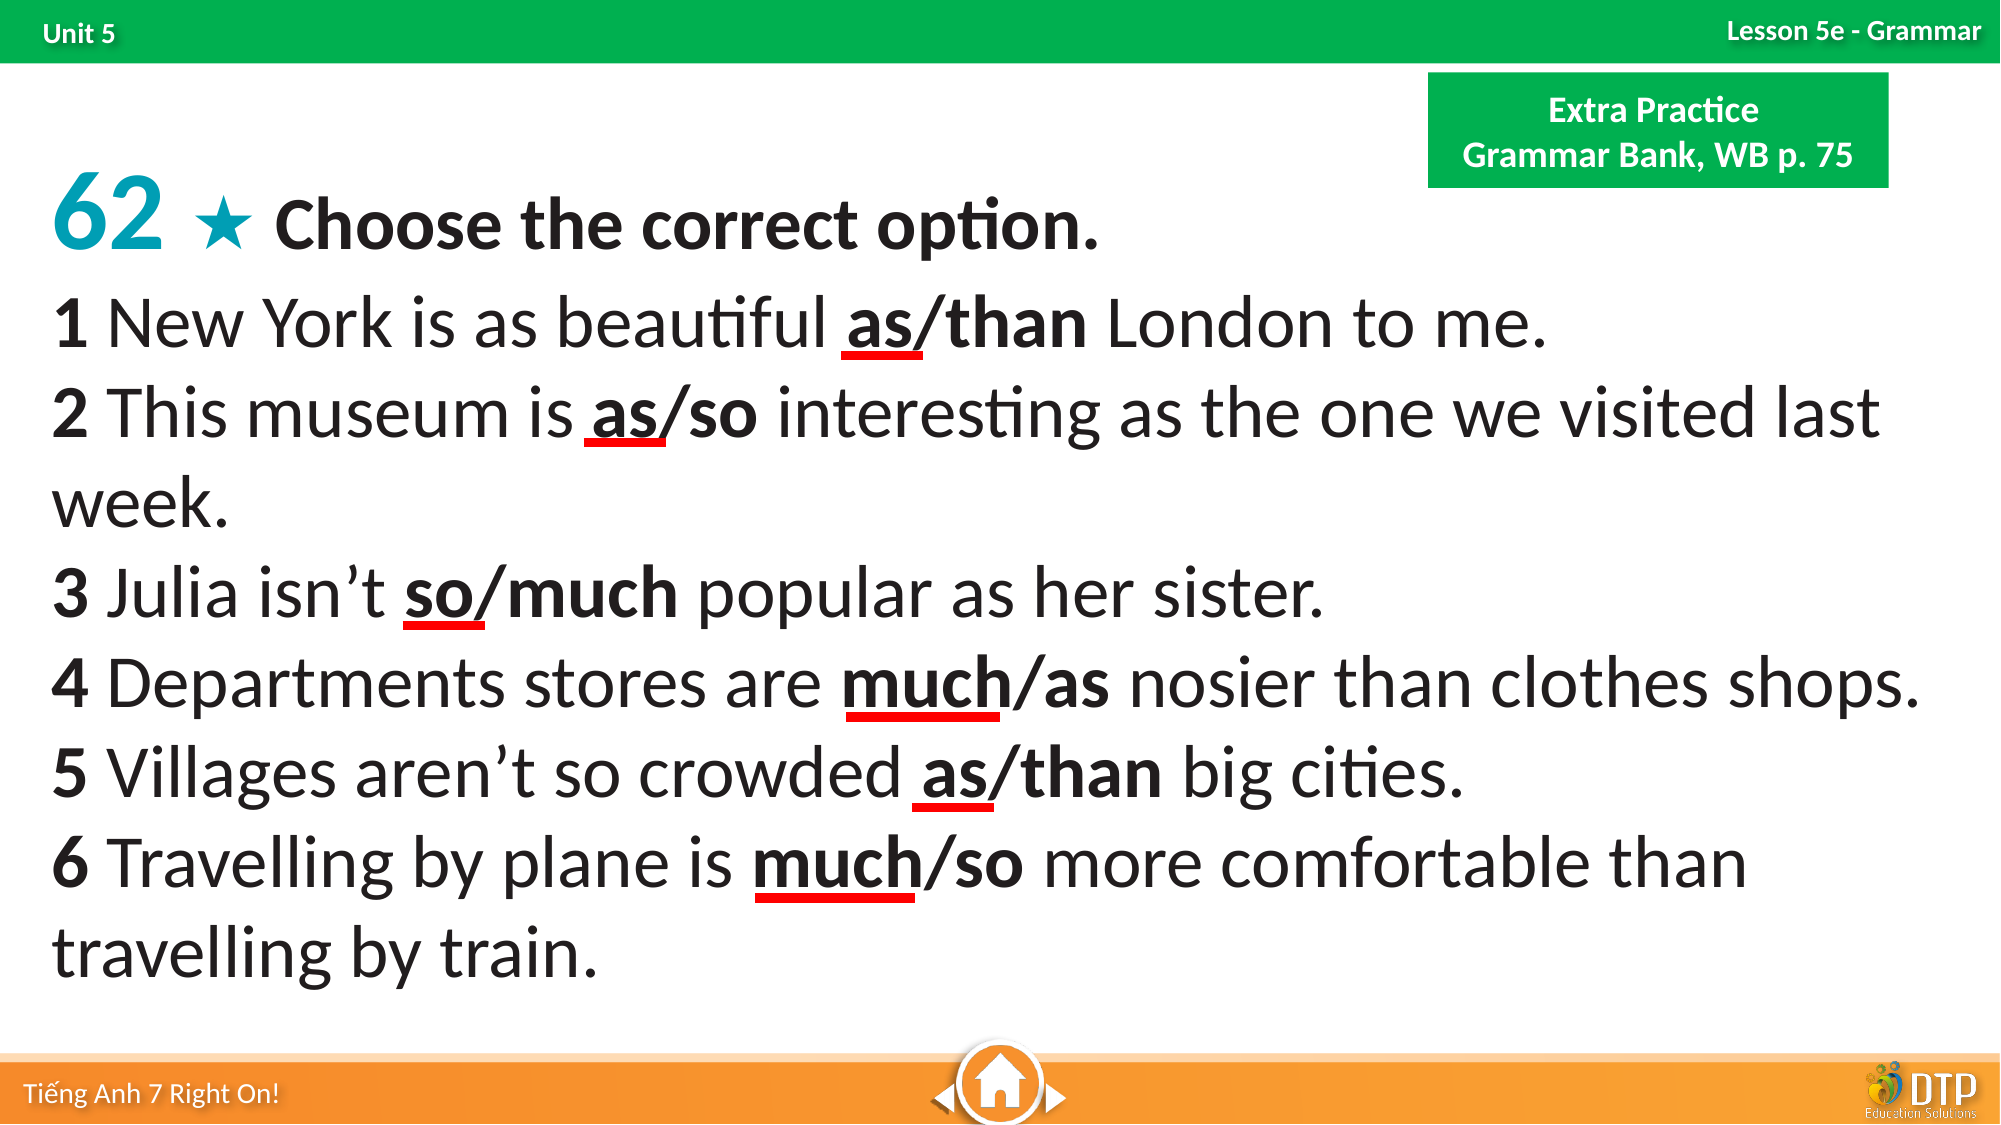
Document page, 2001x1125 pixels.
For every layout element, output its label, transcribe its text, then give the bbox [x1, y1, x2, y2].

text_box Extra Practice Grammar Bank, WB p. 75 [1426, 70, 1891, 190]
text_box 62 ★ Choose the correct option. 1 New York is as beautiful as/than London to me. 2 This museum is as/so interesting as the one we visited last week. 3 Julia isn’t so/much popular as her sister. 4 Departments stores are much/as nosier than clothes shops. 5 Villages aren’t so crowded as/than big cities. 6 Travelling by plane is much/so more comfortable than travelling by train. [36, 130, 1981, 1000]
picture [0, 64, 2000, 1125]
